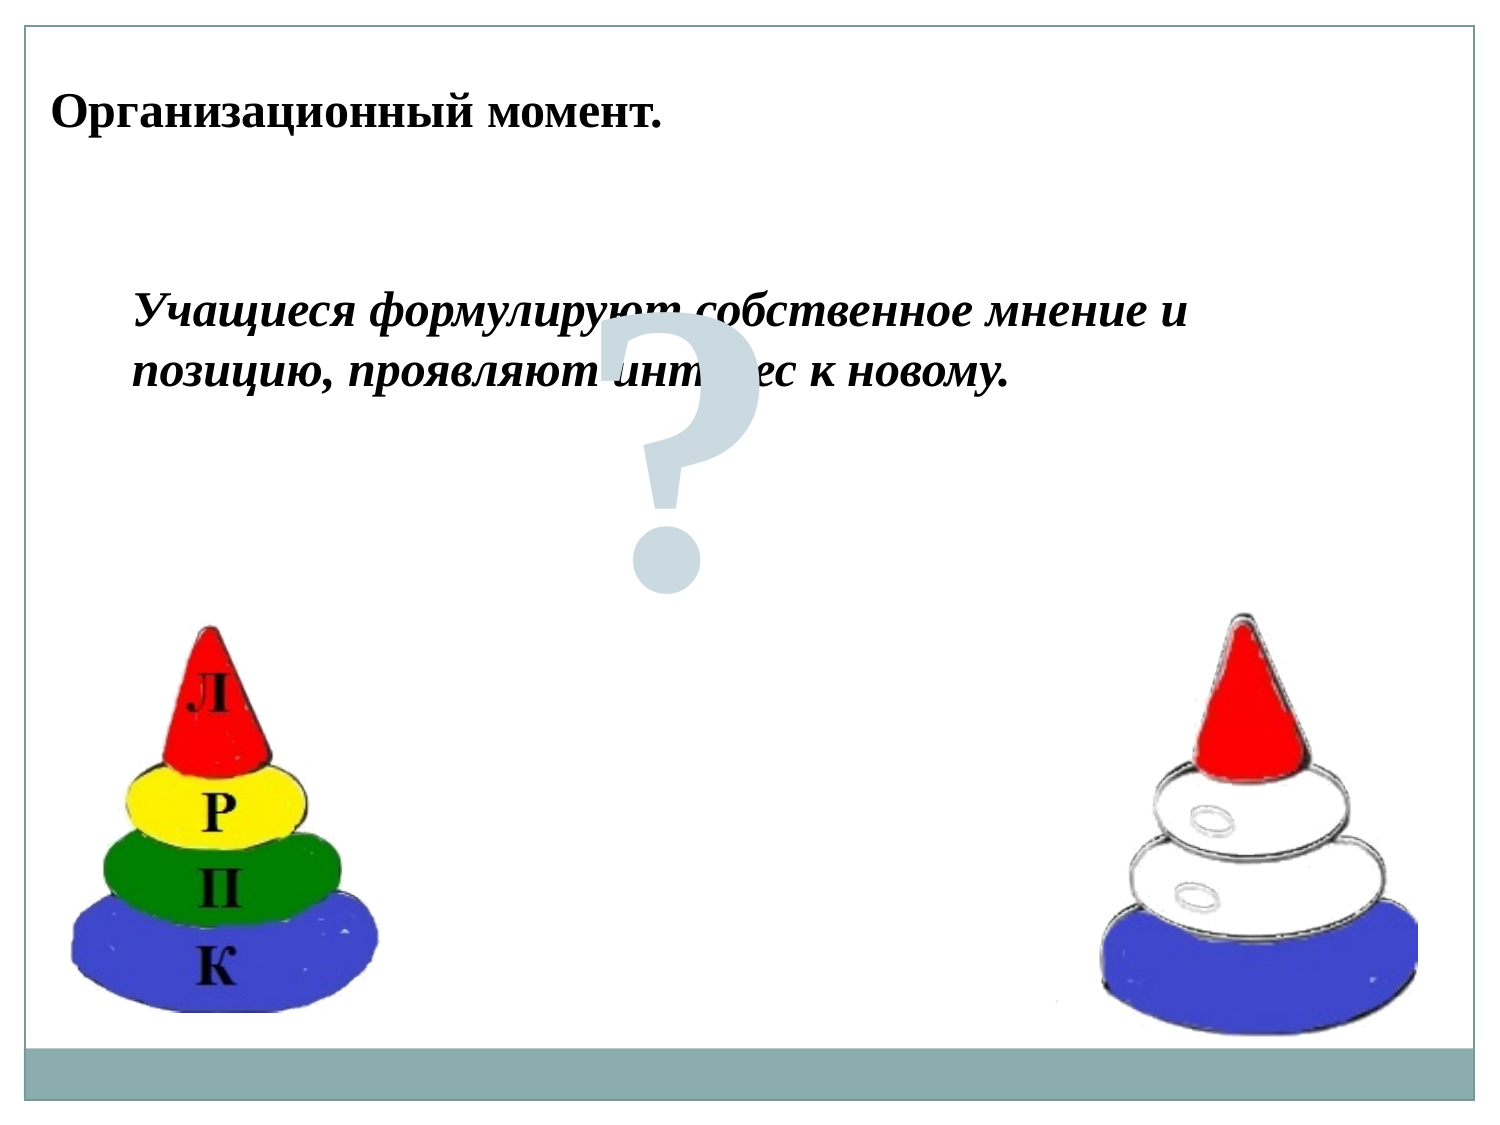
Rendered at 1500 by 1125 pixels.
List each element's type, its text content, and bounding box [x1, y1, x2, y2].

text_box Учащиеся формулируют собственное мнение и позицию, проявляют интерес к новому. [117, 269, 550, 405]
text_box Учащиеся формулируют собственное мнение и позицию, проявляют интерес к новому. [811, 269, 1348, 405]
picture [58, 585, 396, 1013]
text_box ? [550, 164, 811, 680]
text_box Организационный момент. [35, 70, 797, 145]
picture [1054, 569, 1419, 1045]
